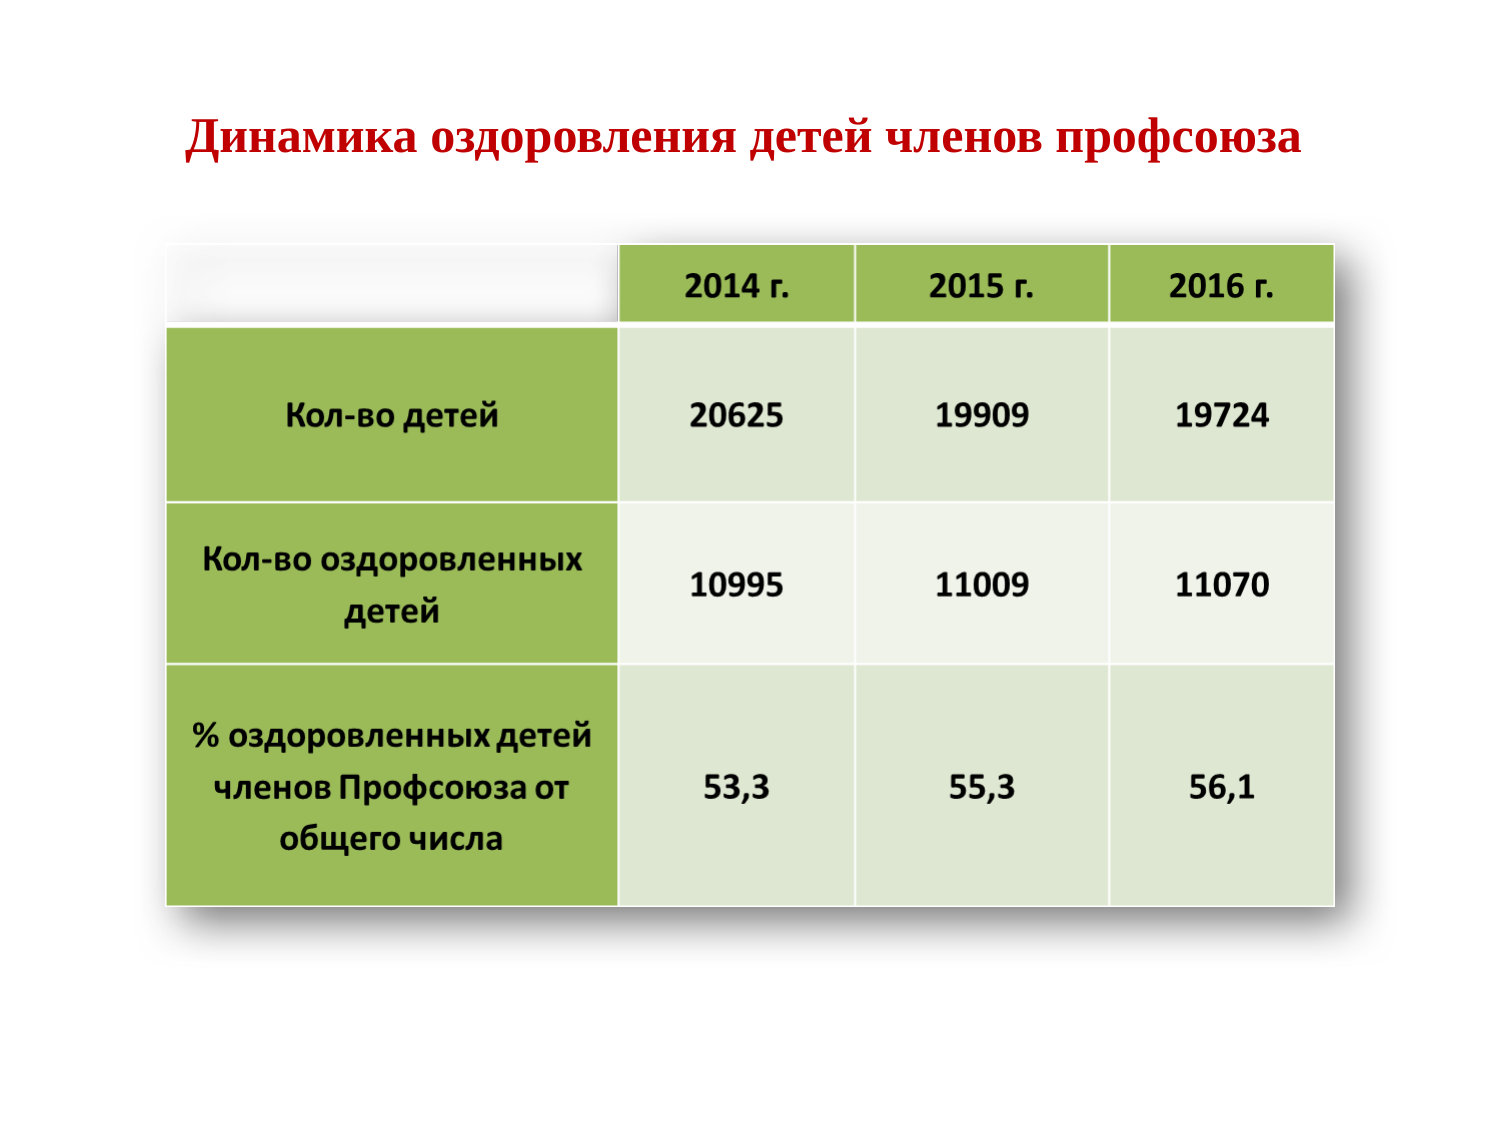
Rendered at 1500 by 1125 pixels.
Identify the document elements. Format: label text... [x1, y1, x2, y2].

text_box Динамика оздоровления детей членов профсоюза [0, 95, 1500, 171]
picture [165, 243, 1335, 907]
